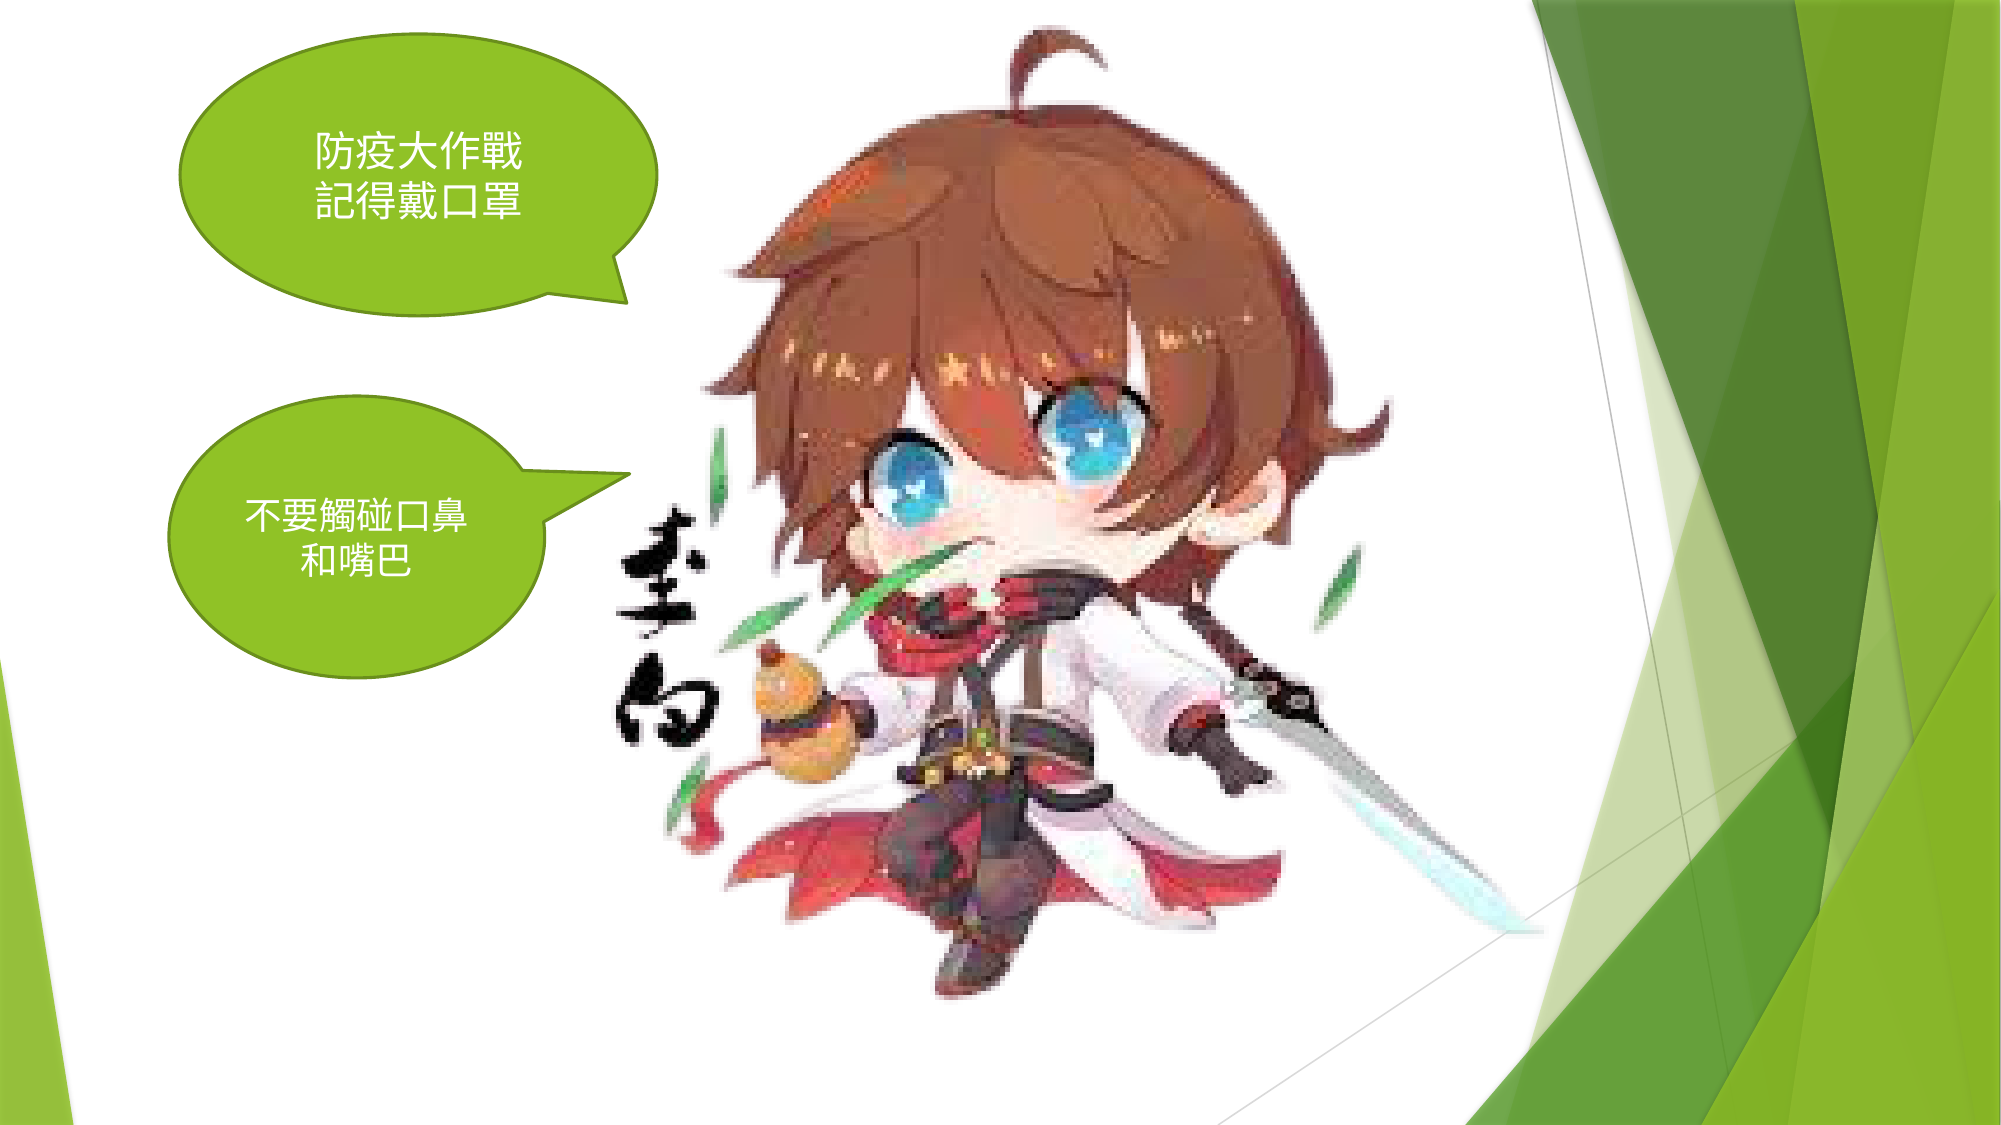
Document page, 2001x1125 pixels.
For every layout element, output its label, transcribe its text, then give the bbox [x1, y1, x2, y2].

text_box 防疫大作戰 記得戴口罩 [178, 32, 527, 318]
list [532, 0, 1549, 1066]
text_box 不要觸碰口鼻和嘴巴 [167, 394, 527, 680]
